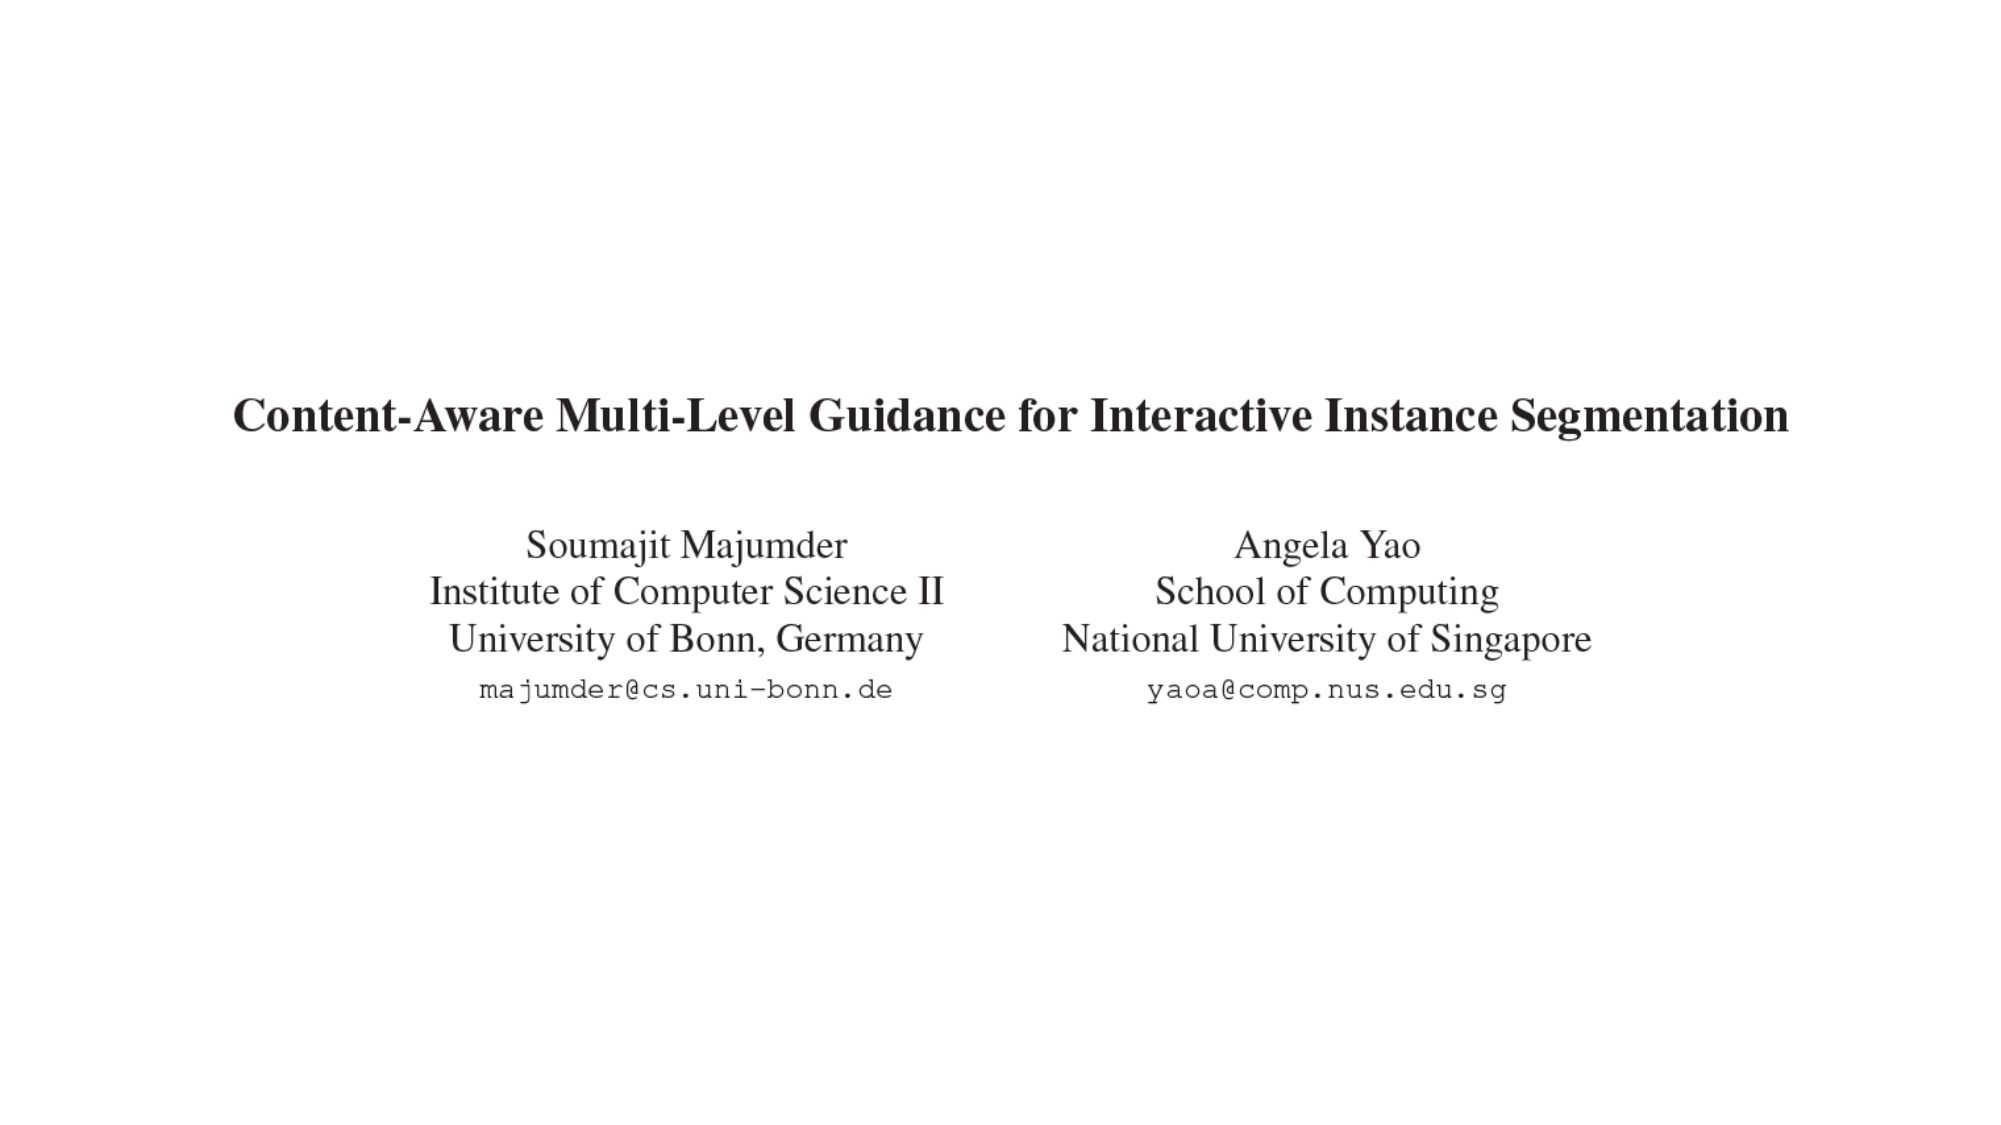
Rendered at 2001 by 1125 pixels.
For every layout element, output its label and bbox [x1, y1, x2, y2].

picture [195, 351, 1830, 731]
